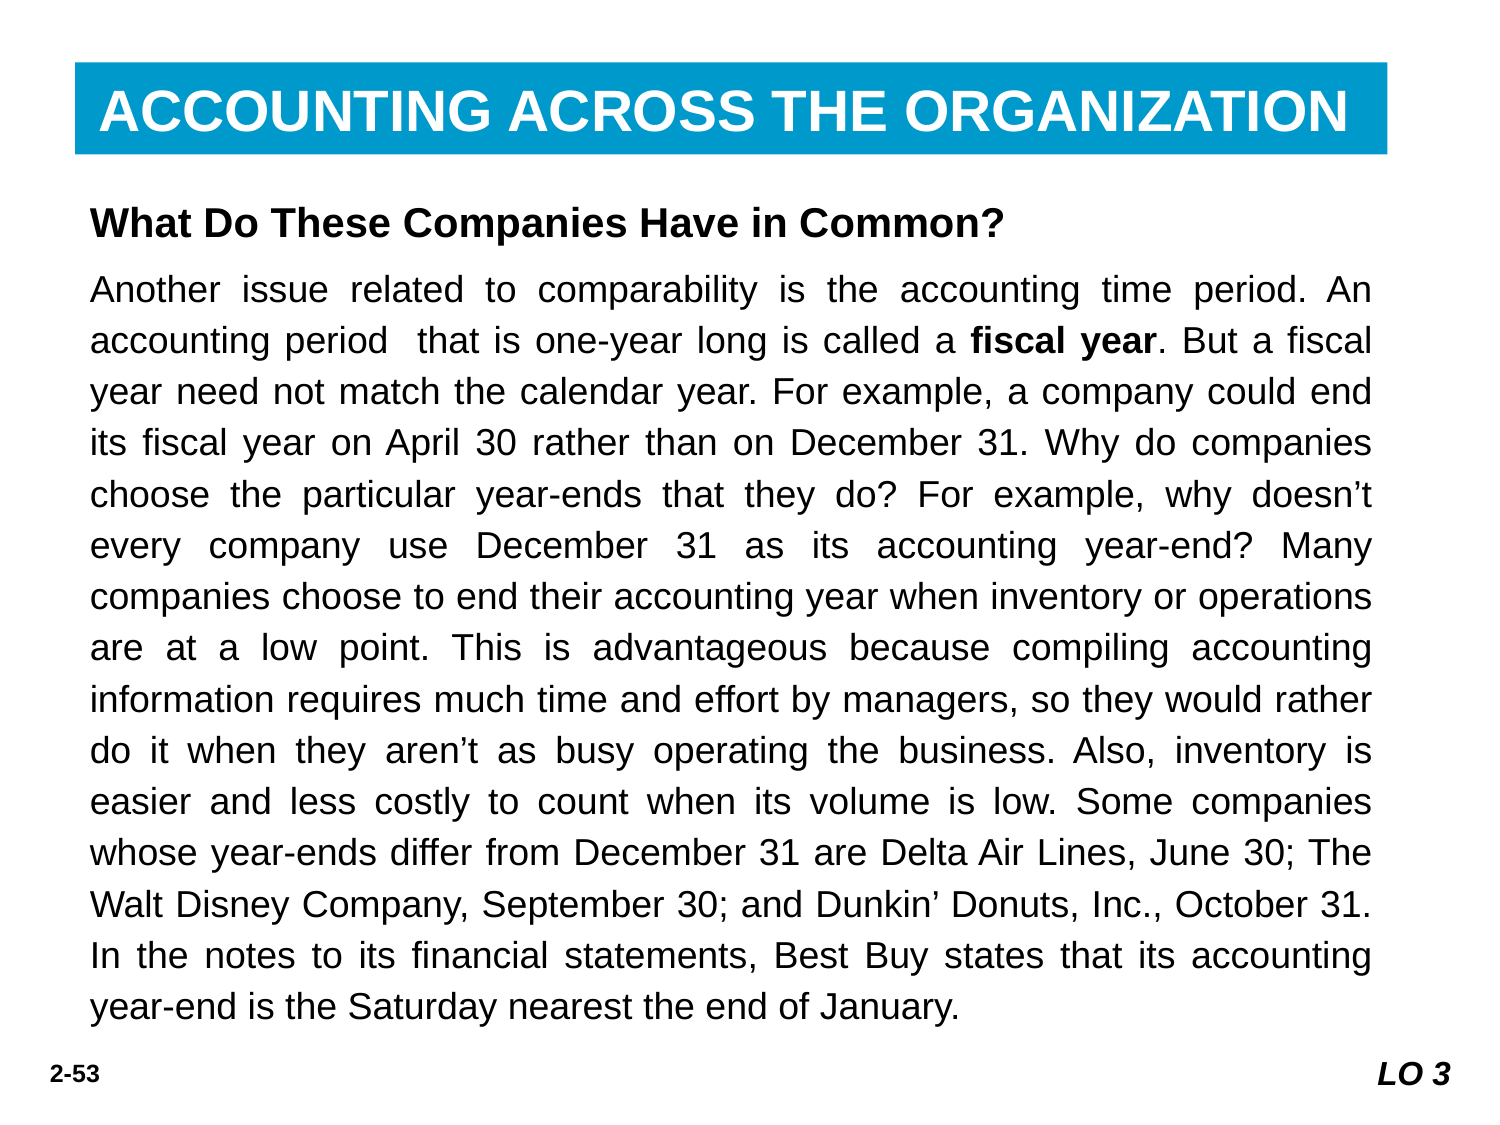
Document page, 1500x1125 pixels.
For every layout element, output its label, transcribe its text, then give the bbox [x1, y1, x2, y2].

text_box What Do These Companies Have in Common? Another issue related to comparability is the accounting time period. An accounting period that is one-year long is called a fiscal year. But a fiscal year need not match the calendar year. For example, a company could end its fiscal year on April 30 rather than on December 31. Why do companies choose the particular year-ends that they do? For example, why doesn’t every company use December 31 as its accounting year-end? Many companies choose to end their accounting year when inventory or operations are at a low point. This is advantageous because compiling accounting information requires much time and effort by managers, so they would rather do it when they aren’t as busy operating the business. Also, inventory is easier and less costly to count when its volume is low. Some companies whose year-ends differ from December 31 are Delta Air Lines, June 30; The Walt Disney Company, September 30; and Dunkin’ Donuts, Inc., October 31. In the notes to its financial statements, Best Buy states that its accounting year-end is the Saturday nearest the end of January. [75, 181, 1388, 1035]
text_box ACCOUNTING ACROSS THE ORGANIZATION [75, 62, 1388, 155]
text_box LO 3 [1350, 1044, 1475, 1100]
